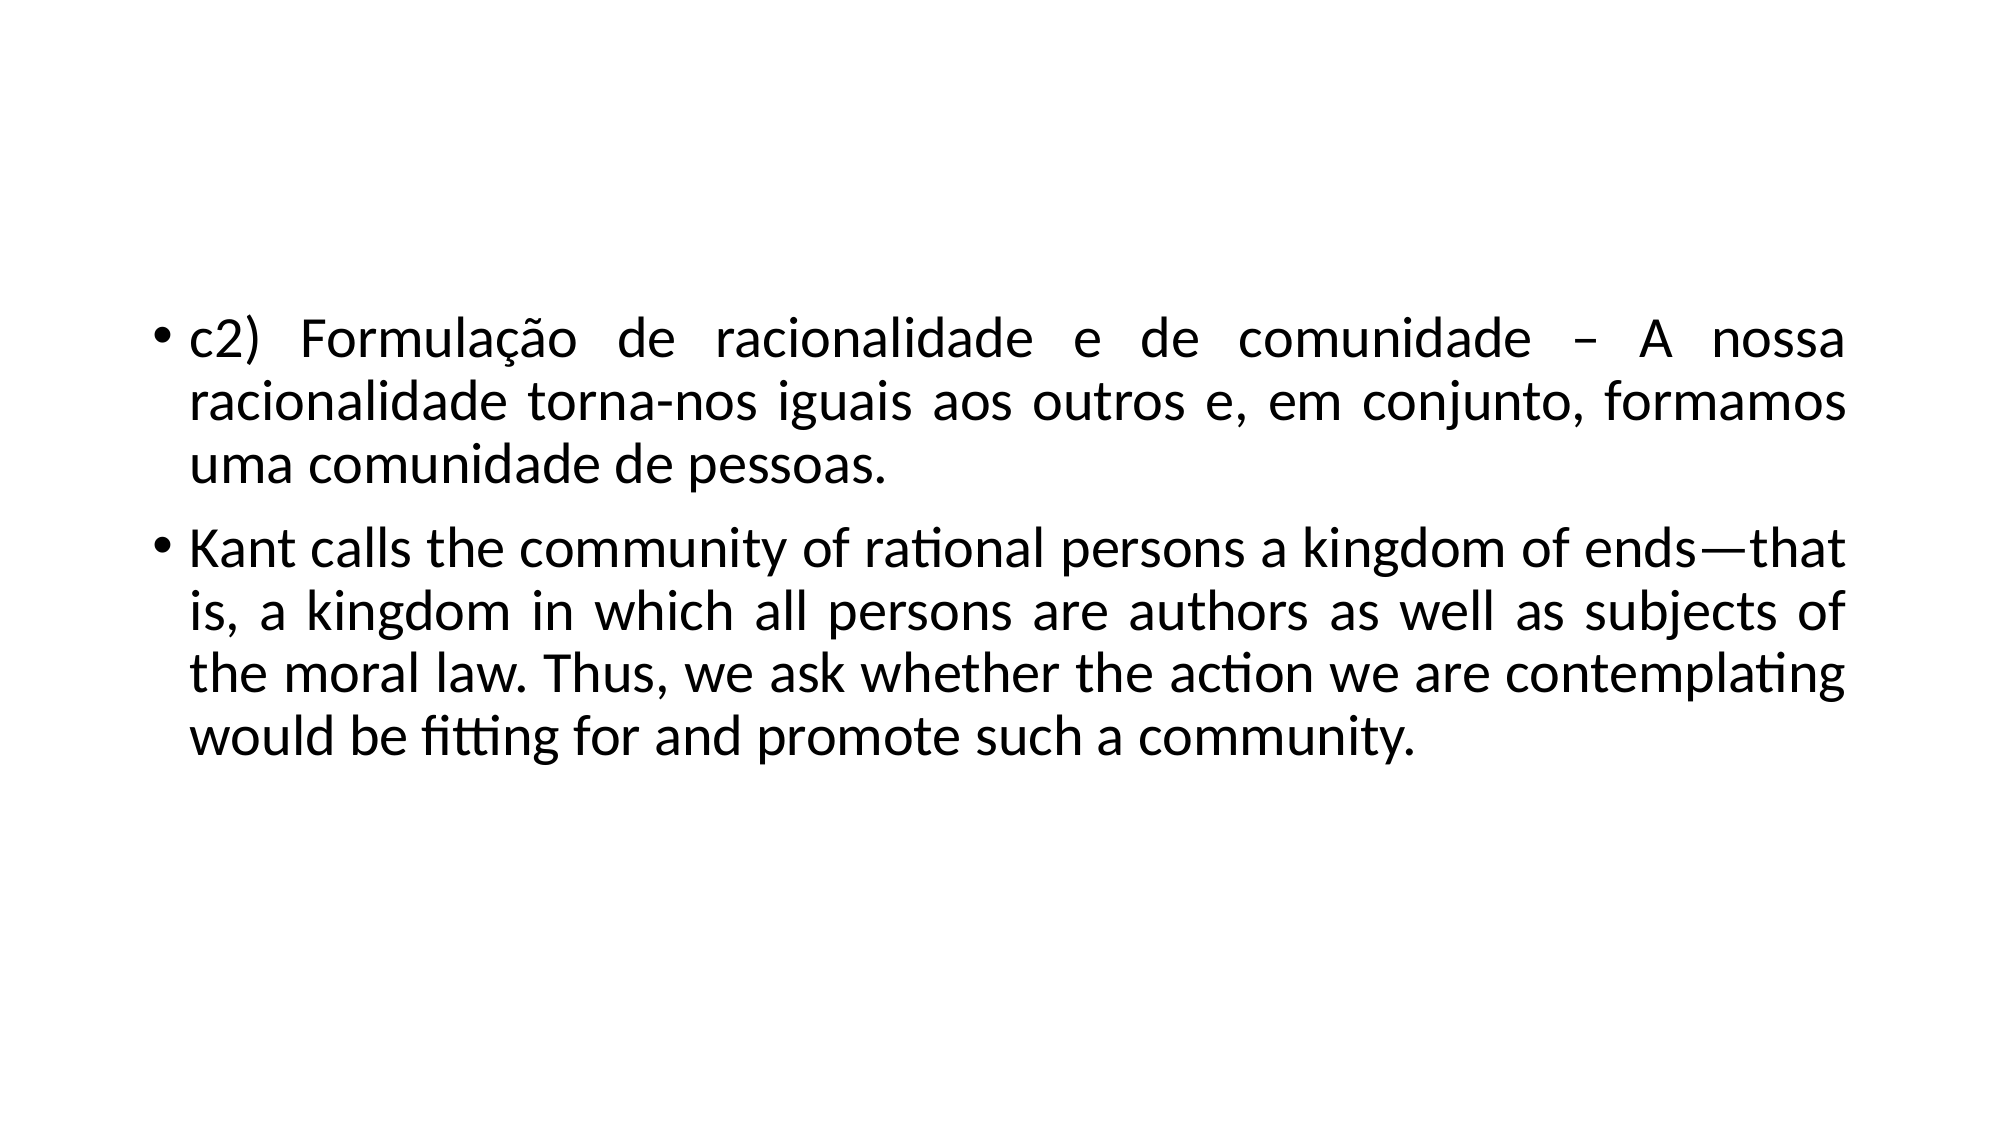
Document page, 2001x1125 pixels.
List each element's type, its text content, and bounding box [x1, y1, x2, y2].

list c2) Formulação de racionalidade e de comunidade – A nossa racionalidade torna-nos iguais aos outros e, em conjunto, formamos uma comunidade de pessoas. Kant calls the community of rational persons a kingdom of ends—that is, a kingdom in which all persons are authors as well as subjects of the moral law. Thus, we ask whether the action we are contemplating would be fitting for and promote such a community. [137, 299, 1863, 1014]
